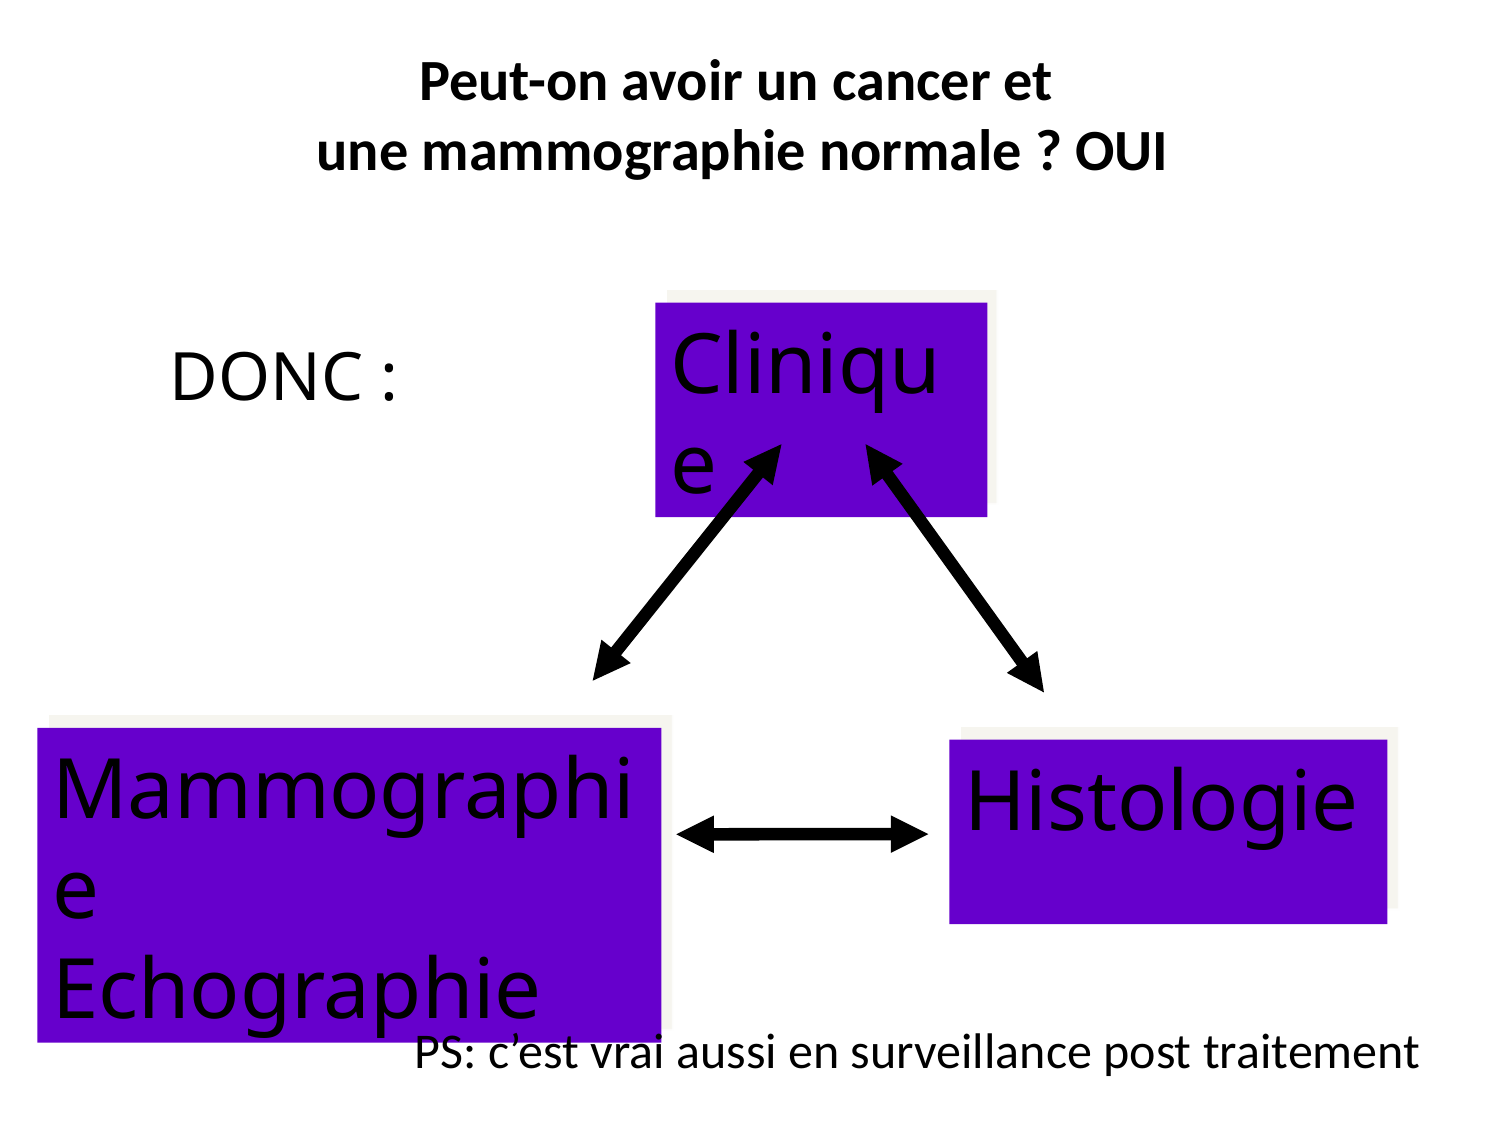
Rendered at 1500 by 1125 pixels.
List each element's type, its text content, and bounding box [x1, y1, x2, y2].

text_box [865, 444, 1044, 693]
text_box PS: c’est vrai aussi en surveillance post traitement [400, 1011, 1436, 1087]
text_box Histologie [949, 739, 1388, 925]
text_box [676, 827, 929, 841]
text_box Mammographie Echographie [37, 727, 662, 1043]
text_box [592, 444, 782, 681]
text_box DONC : [154, 326, 414, 421]
title Peut-on avoir un cancer et une mammographie normale ? OUI [67, 0, 1418, 225]
text_box Clinique [655, 302, 988, 518]
